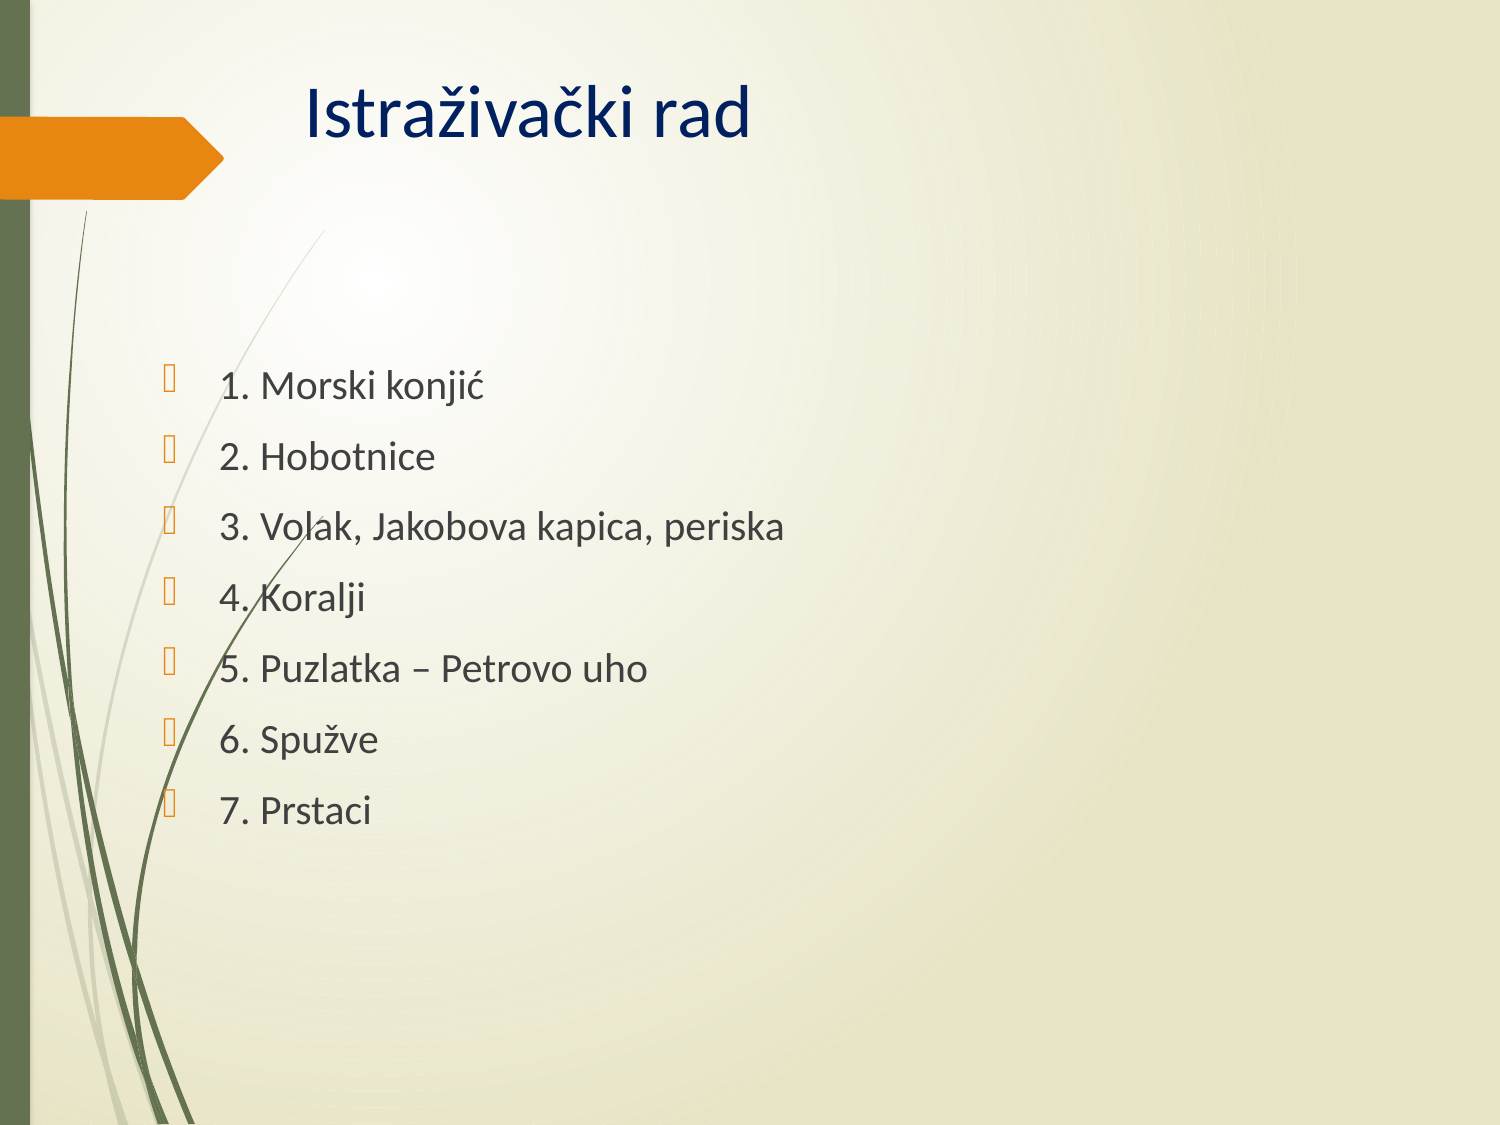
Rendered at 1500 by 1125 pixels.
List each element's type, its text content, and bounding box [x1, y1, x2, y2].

list 1. Morski konjić 2. Hobotnice 3. Volak, Jakobova kapica, periska 4. Koralji 5. Puzlatka – Petrovo uho 6. Spužve 7. Prstaci [147, 349, 1198, 920]
title Istraživački rad [289, 54, 1240, 243]
